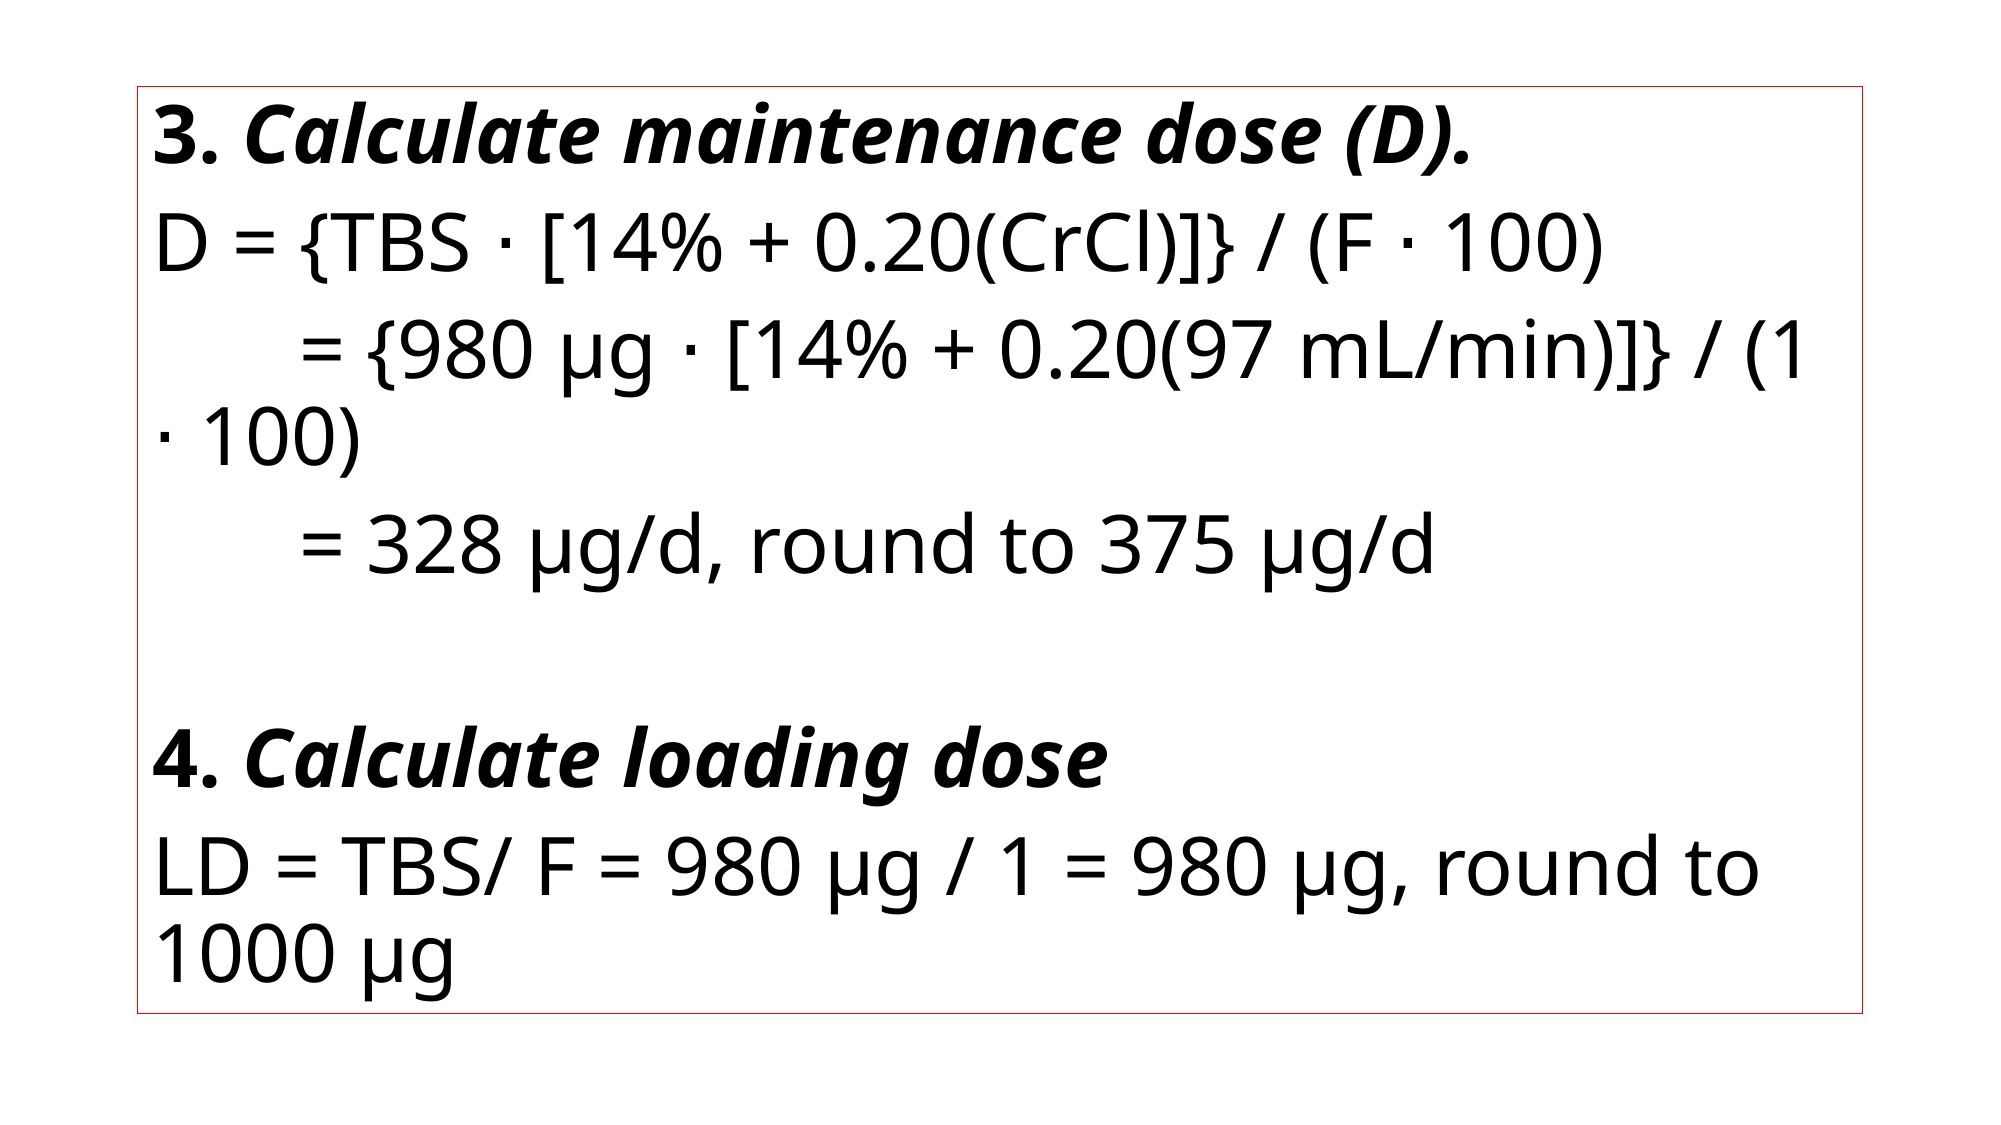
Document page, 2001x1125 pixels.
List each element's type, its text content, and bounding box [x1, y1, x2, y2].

list 3. Calculate maintenance dose (D). D = {TBS ⋅ [14% + 0.20(CrCl)]} / (F ⋅ 100) = {980 μg ⋅ [14% + 0.20(97 mL/min)]} / (1 ⋅ 100) = 328 μg/d, round to 375 μg/d 4. Calculate loading dose LD = TBS/ F = 980 μg / 1 = 980 μg, round to 1000 μg [137, 86, 1863, 1014]
